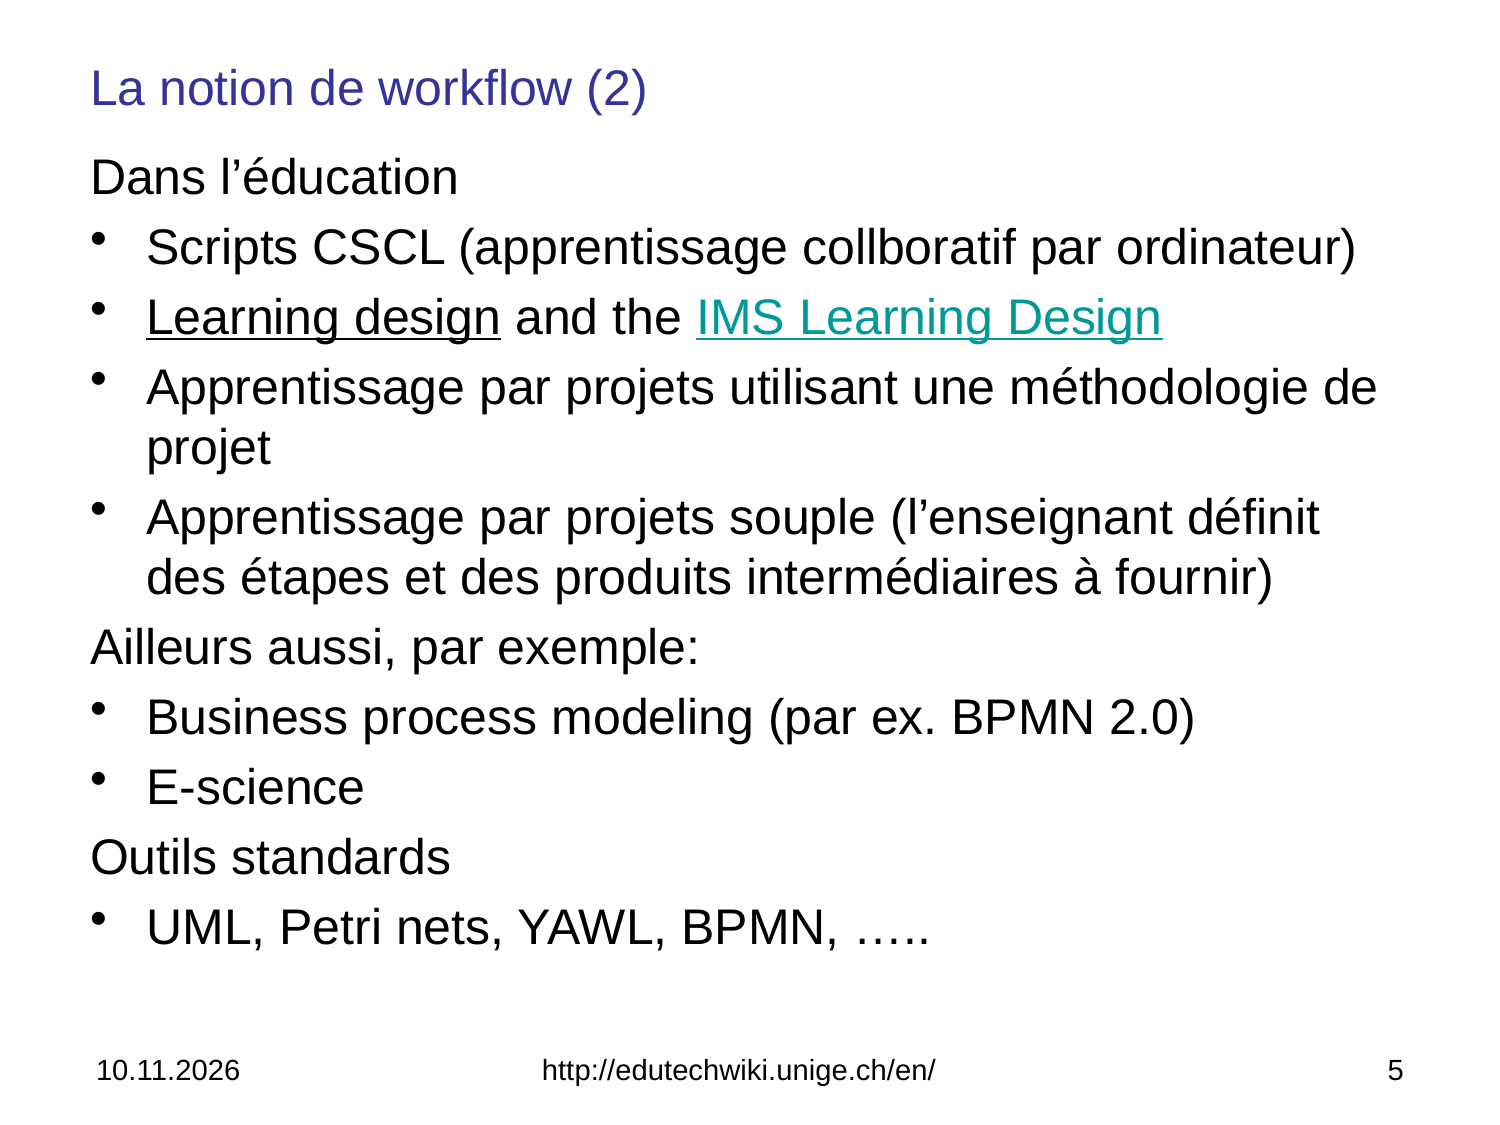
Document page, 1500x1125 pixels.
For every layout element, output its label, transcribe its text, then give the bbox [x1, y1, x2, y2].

list Dans l’éducation Scripts CSCL (apprentissage collboratif par ordinateur) Learning design and the IMS Learning Design Apprentissage par projets utilisant une méthodologie de projet Apprentissage par projets souple (l’enseignant définit des étapes et des produits intermédiaires à fournir) Ailleurs aussi, par exemple: Business process modeling (par ex. BPMN 2.0) E-science Outils standards UML, Petri nets, YAWL, BPMN, ….. [74, 136, 1426, 1036]
footer http://edutechwiki.unige.ch/en/ [501, 1046, 978, 1093]
title La notion de workflow (2) [74, 44, 1426, 126]
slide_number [80, 1046, 432, 1103]
slide_number 5 [1068, 1046, 1420, 1095]
